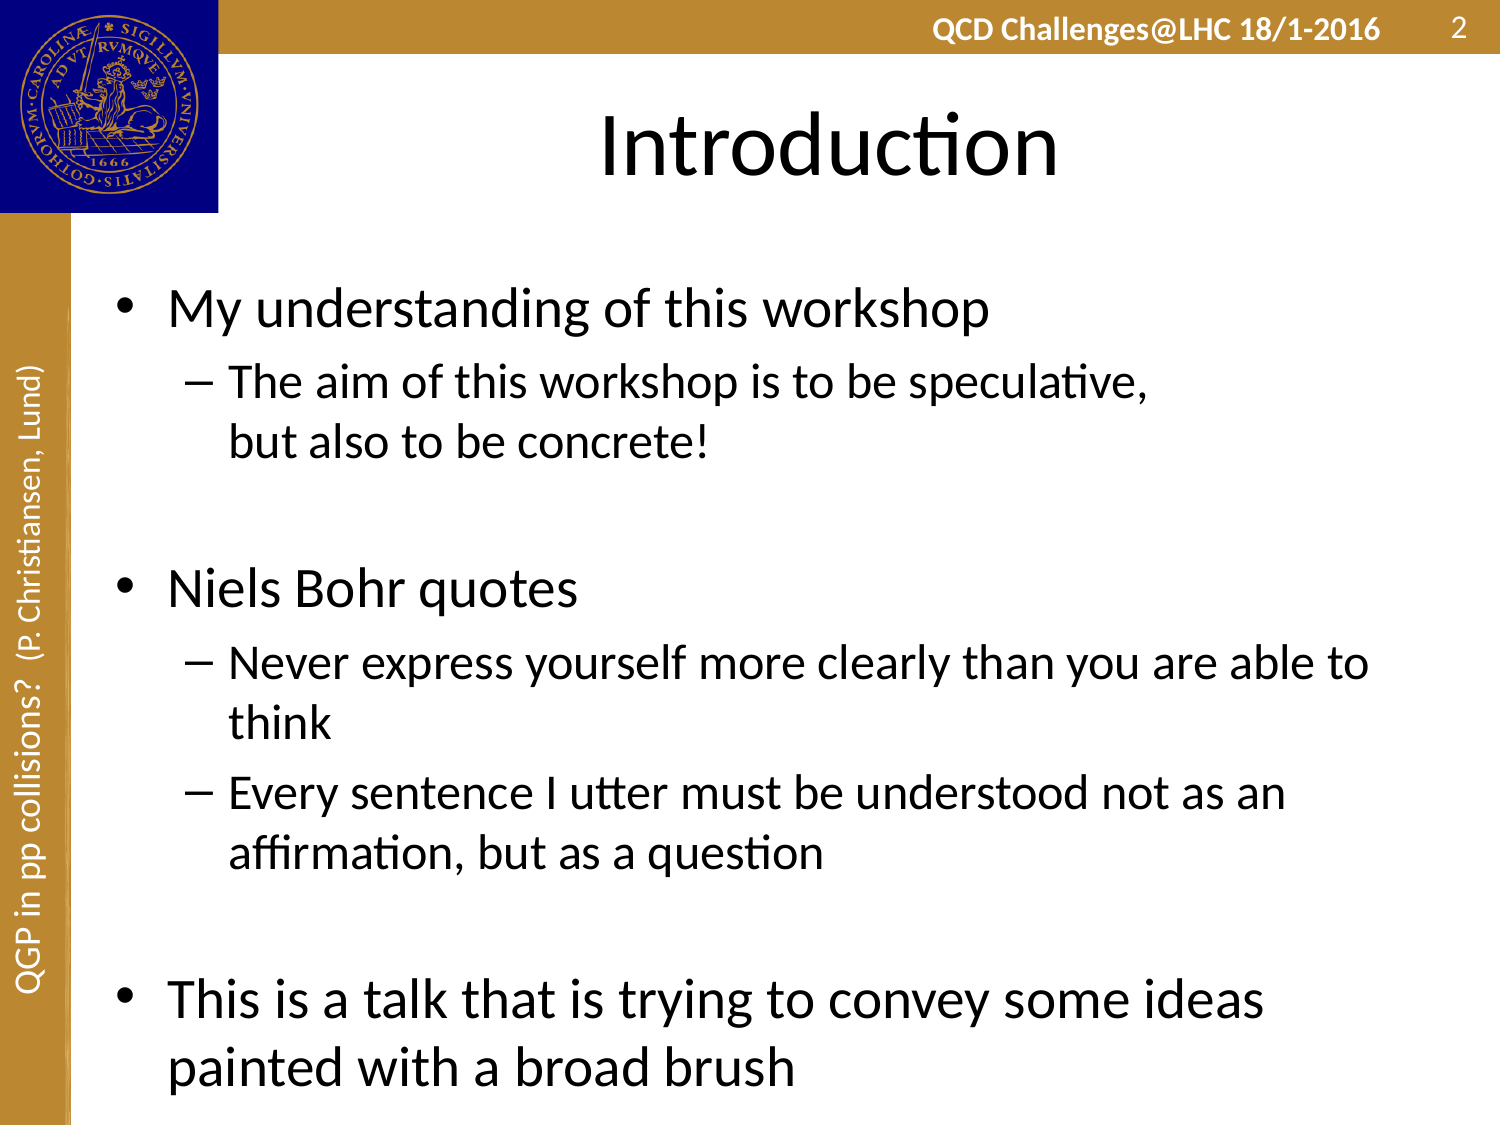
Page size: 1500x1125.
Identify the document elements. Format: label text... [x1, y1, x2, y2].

list My understanding of this workshop The aim of this workshop is to be speculative, but also to be concrete! Niels Bohr quotes Never express yourself more clearly than you are able to think Every sentence I utter must be understood not as an affirmation, but as a question This is a talk that is trying to convey some ideas painted with a broad brush [100, 262, 1425, 1106]
picture [0, 0, 219, 213]
title Introduction [234, 45, 1425, 233]
slide_number 2 [1132, 0, 1483, 56]
